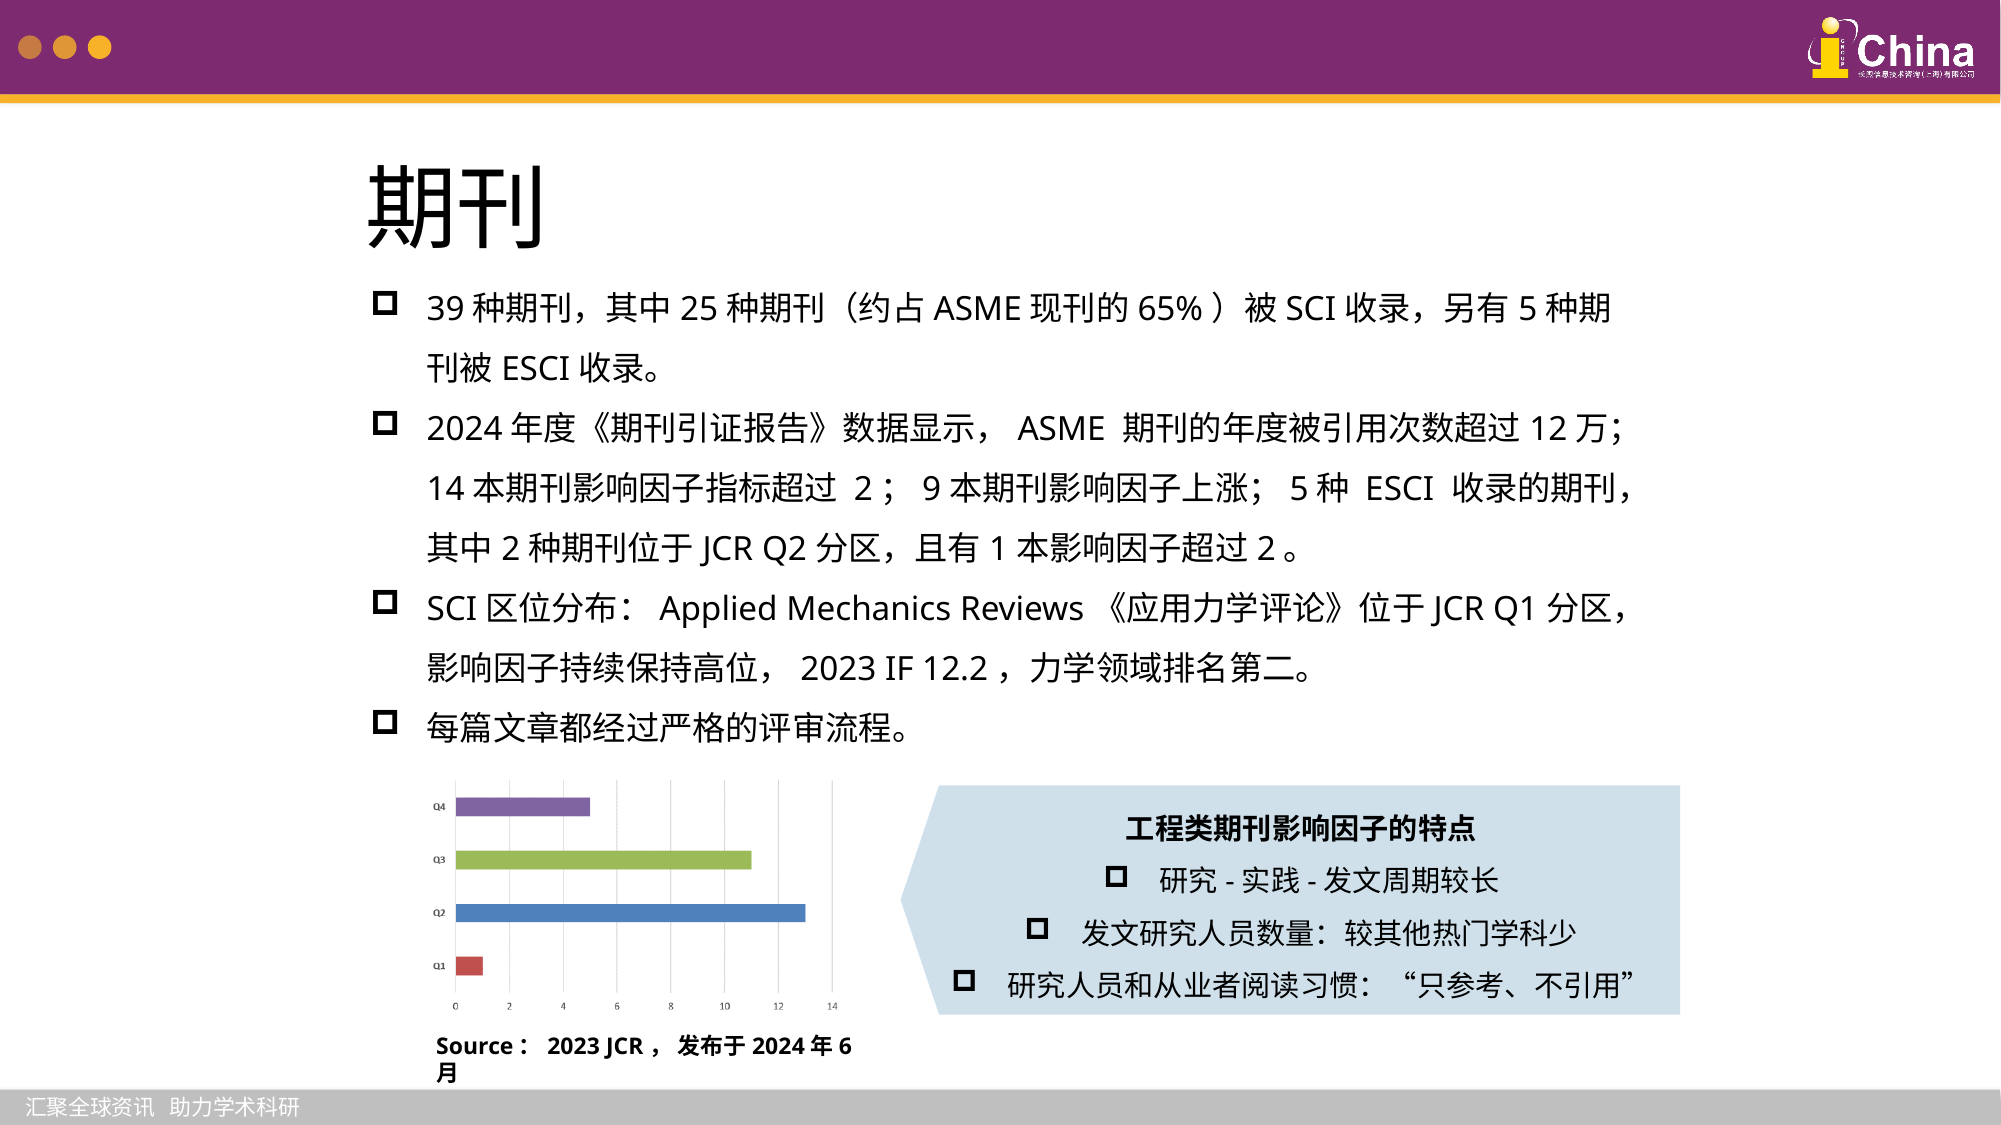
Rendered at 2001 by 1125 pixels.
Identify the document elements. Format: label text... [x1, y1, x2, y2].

text_box Source：2023 JCR， 发布于2024年6月 [421, 1023, 879, 1071]
text_box 期刊 [350, 125, 1648, 284]
text_box 工程类期刊影响因子的特点 研究-实践-发文周期较长 发文研究人员数量：较其他热门学科少 研究人员和从业者阅读习惯：“只参考、不引用” [898, 783, 1683, 1017]
text_box 39种期刊，其中25种期刊（约占ASME现刊的65%）被SCI收录，另有5种期刊被ESCI收录。 2024年度《期刊引证报告》数据显示，ASME 期刊的年度被引用次数超过12万；14本期刊影响因子指标超过 2；9本期刊影响因子上涨；5种 ESCI 收录的期刊，其中2种期刊位于JCR Q2分区，且有1本影响因子超过2。 SCI区位分布：Applied Mechanics Reviews《应用力学评论》位于JCR Q1分区，影响因子持续保持高位，2023 IF 12.2，力学领域排名第二。 每篇文章都经过严格的评审流程。 [355, 284, 1648, 1071]
picture [427, 769, 847, 1018]
picture [1805, 15, 1976, 79]
